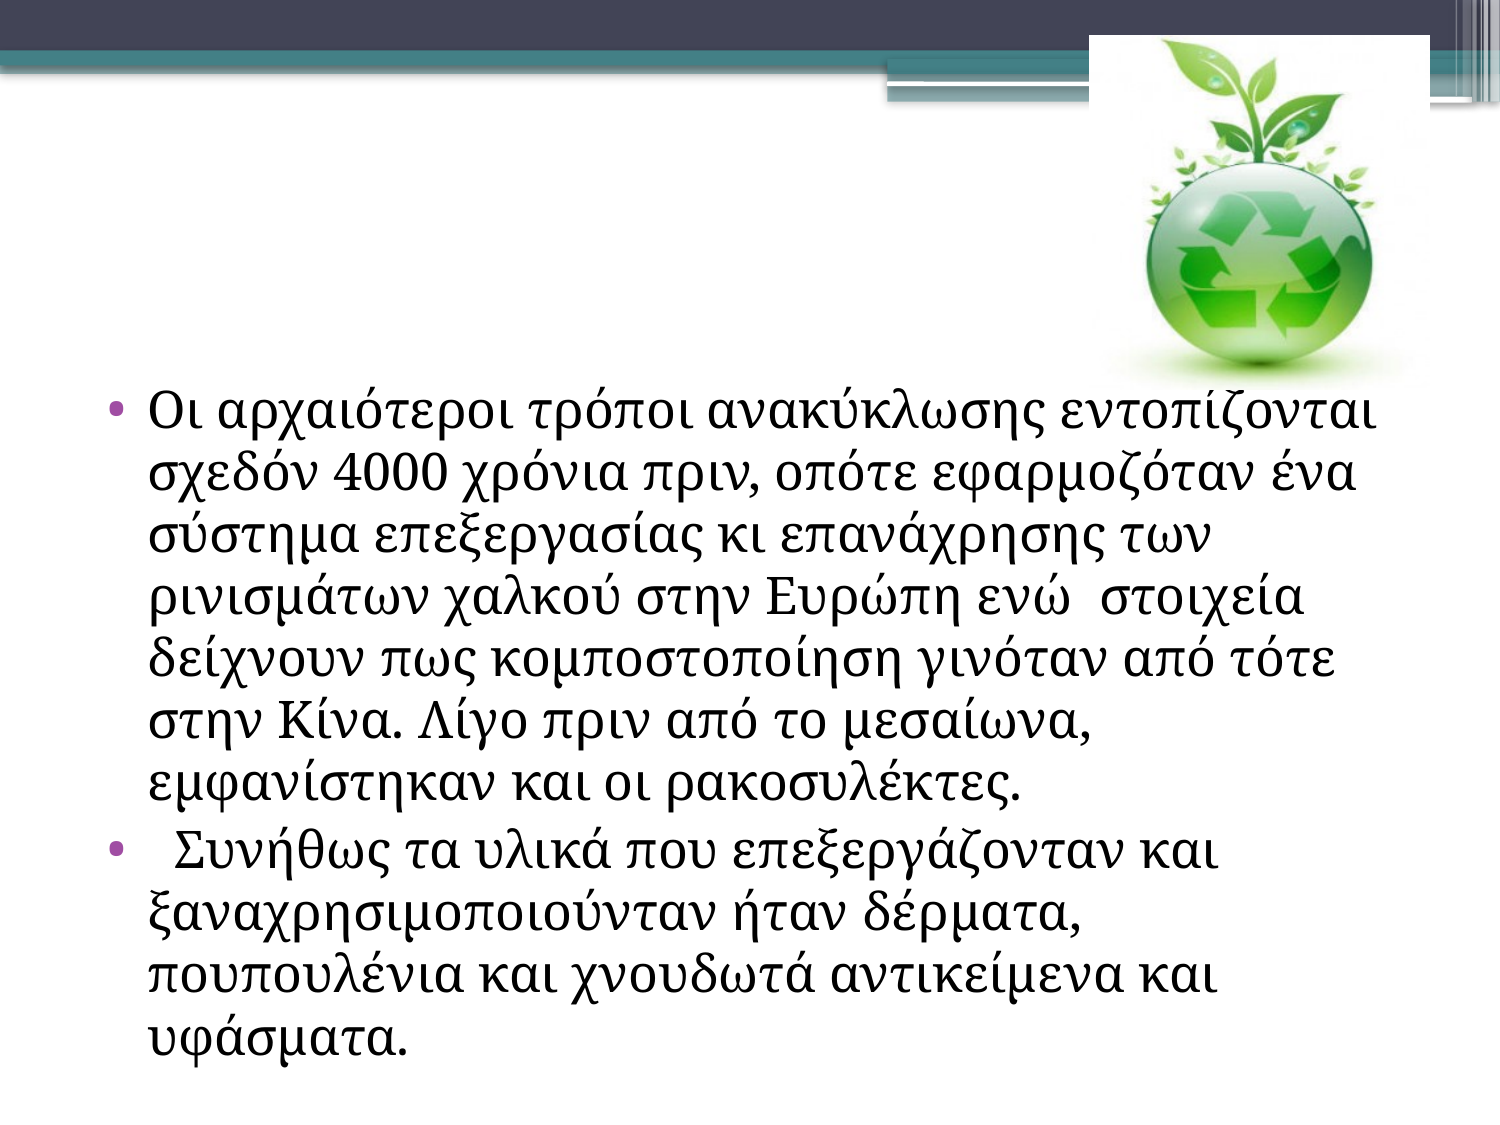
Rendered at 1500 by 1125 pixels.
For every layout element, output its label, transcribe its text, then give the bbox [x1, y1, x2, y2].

list Οι αρχαιότεροι τρόποι ανακύκλωσης εντοπίζονται σχεδόν 4000 χρόνια πριν, οπότε εφαρµοζόταν ένα σύστηµα επεξεργασίας κι επανάχρησης των ρινισµάτων χαλκού στην Ευρώπη ενώ στοιχεία δείχνουν πως κοµποστοποίηση γινόταν από τότε στην Κίνα. Λίγο πριν από το µεσαίωνα, εµφανίστηκαν και οι ρακοσυλέκτες. Συνήθως τα υλικά που επεξεργάζονταν και ξαναχρησιµοποιούνταν ήταν δέρµατα, πουπουλένια και χνουδωτά αντικείµενα και υφάσµατα. [75, 368, 1425, 1079]
picture [1089, 34, 1430, 391]
